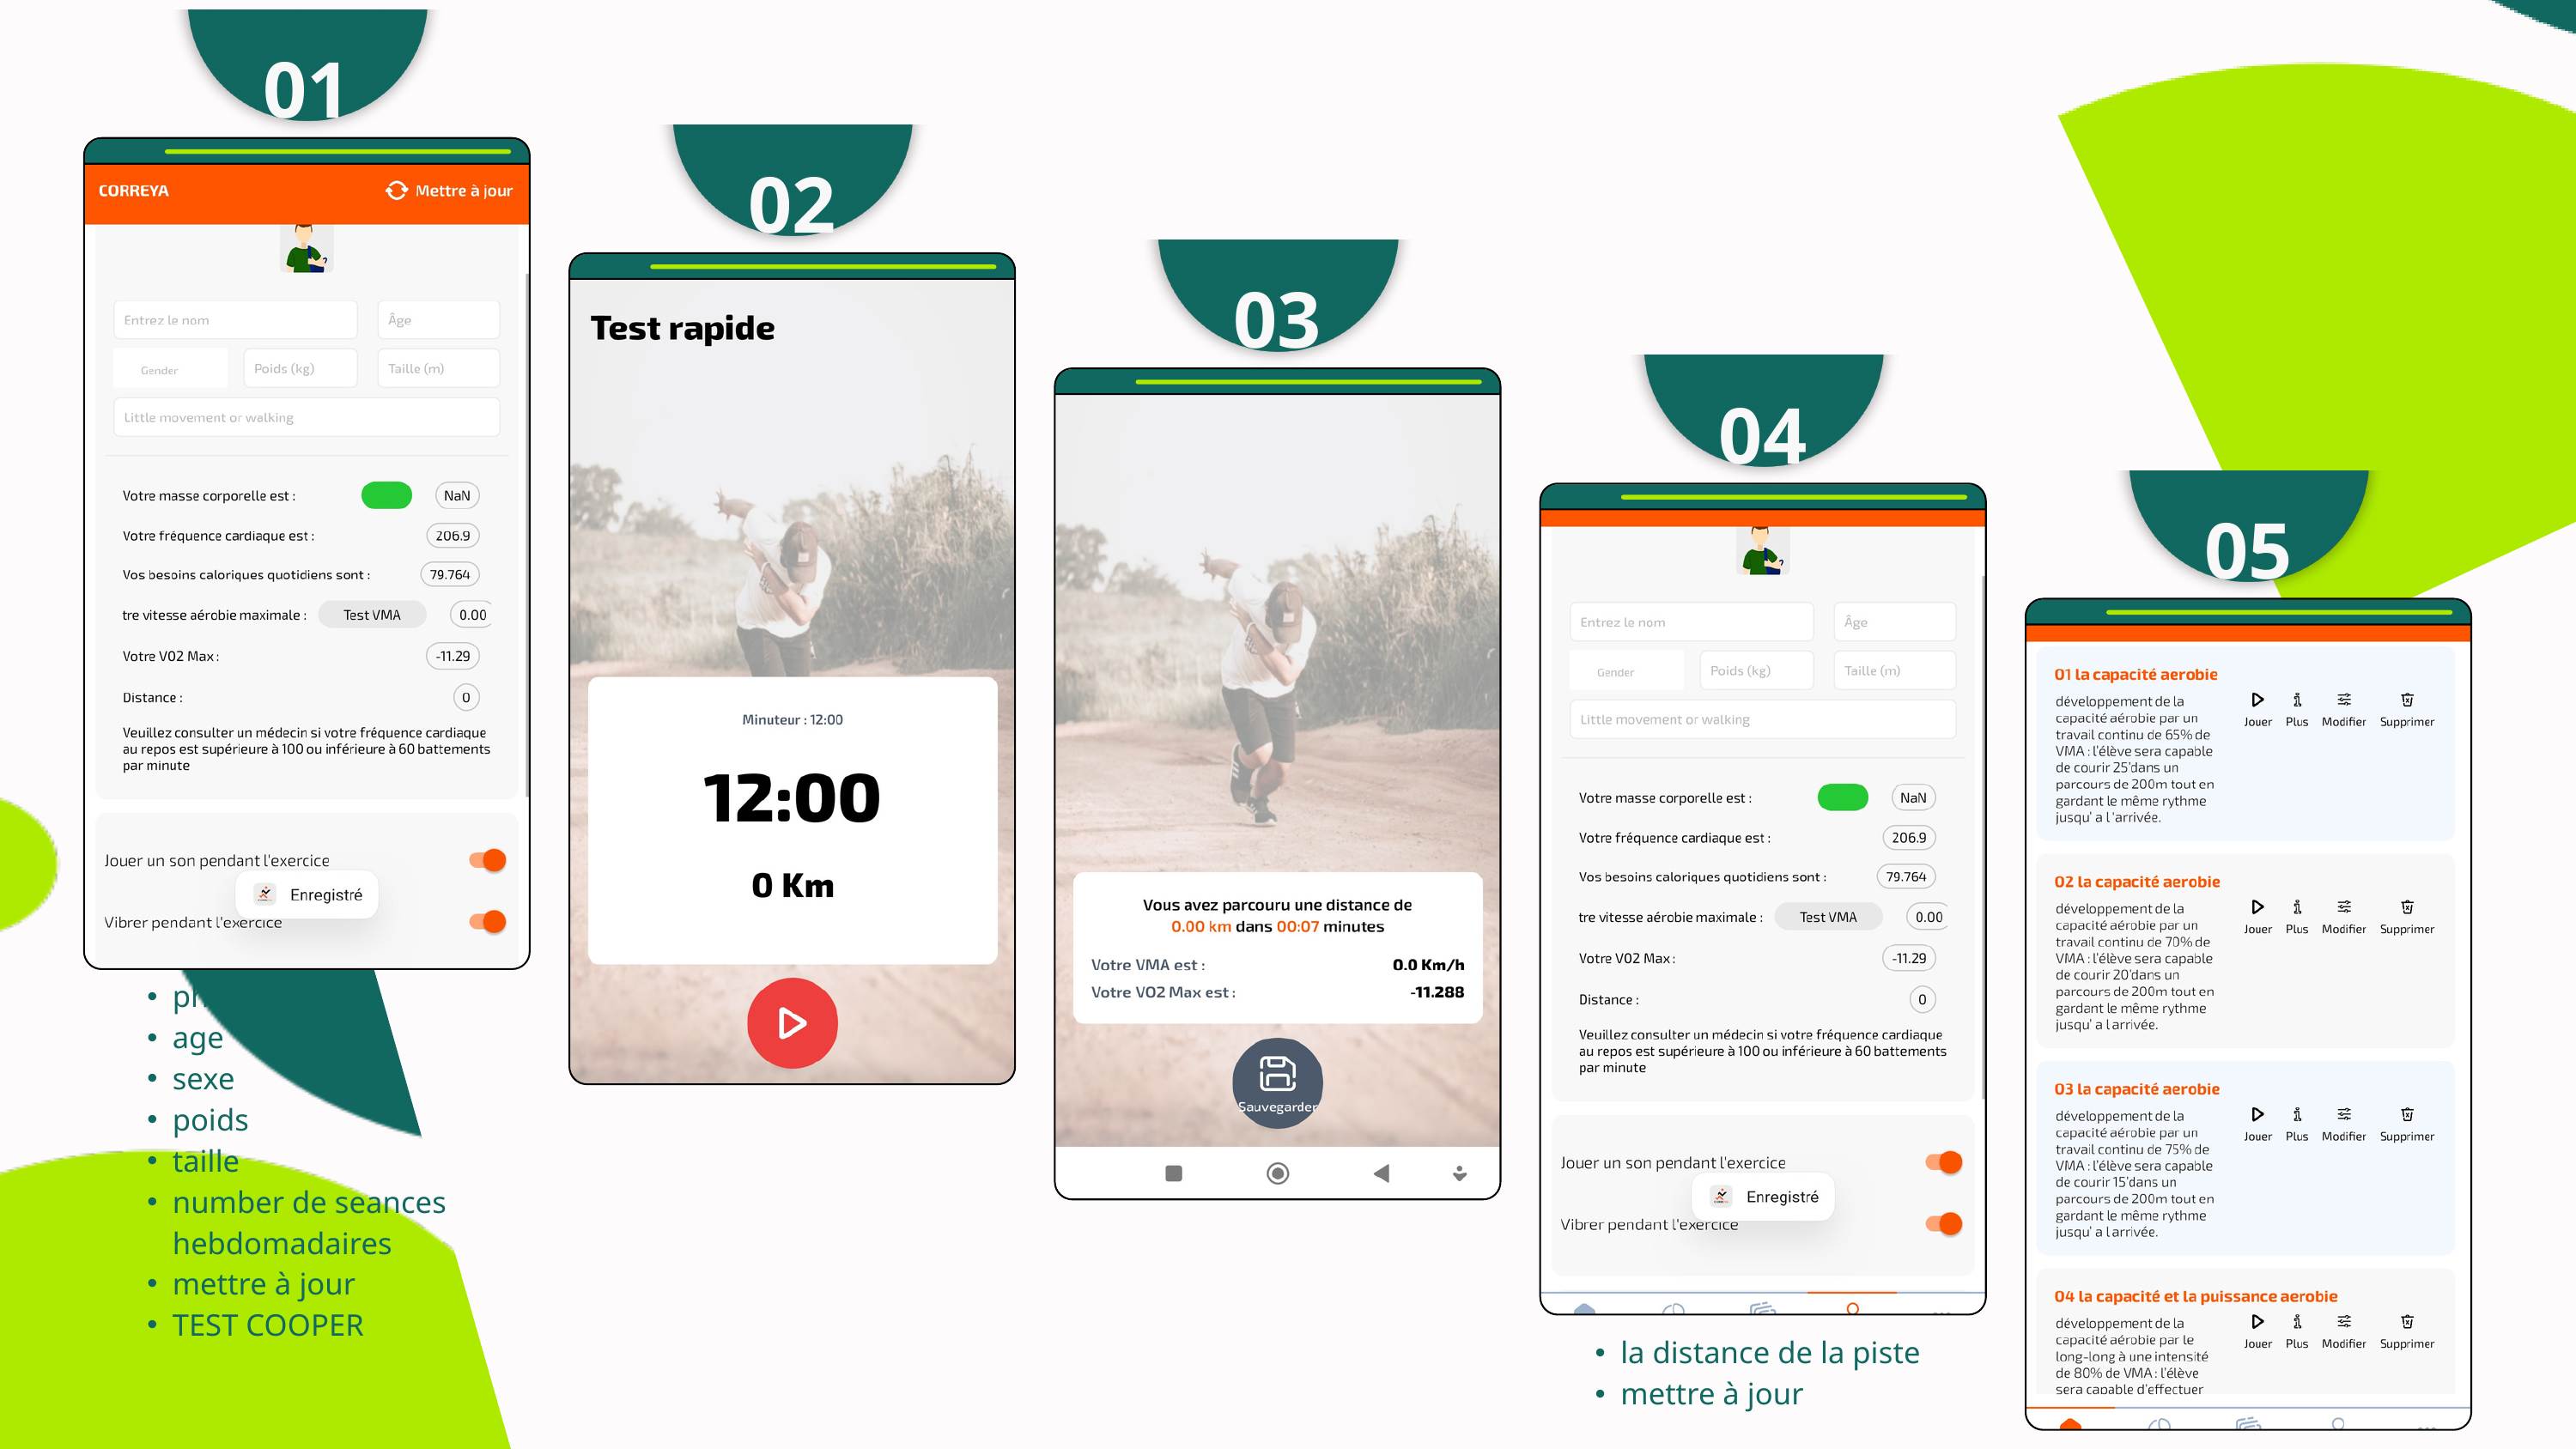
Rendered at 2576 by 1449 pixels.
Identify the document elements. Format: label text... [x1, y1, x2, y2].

text_box [170, 9, 444, 136]
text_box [1539, 482, 1987, 1316]
text_box 05 [2173, 495, 2324, 595]
text_box [2004, 0, 2576, 596]
text_box 04 [1688, 380, 1838, 479]
text_box [2111, 470, 2385, 596]
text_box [1054, 367, 1502, 1201]
text_box [0, 631, 511, 1449]
text_box la distance de la piste mettre à jour [1570, 1329, 1966, 1411]
text_box [655, 124, 929, 251]
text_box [82, 136, 532, 971]
text_box photo age sexe poids taille number de seances hebdomadaires mettre à jour TEST COOPER [121, 978, 492, 1343]
text_box 01 [232, 34, 381, 134]
text_box [1140, 239, 1415, 366]
text_box [1626, 355, 1900, 481]
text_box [568, 252, 1017, 1086]
text_box 03 [1203, 264, 1352, 364]
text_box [2024, 597, 2473, 1431]
text_box 02 [717, 149, 867, 249]
